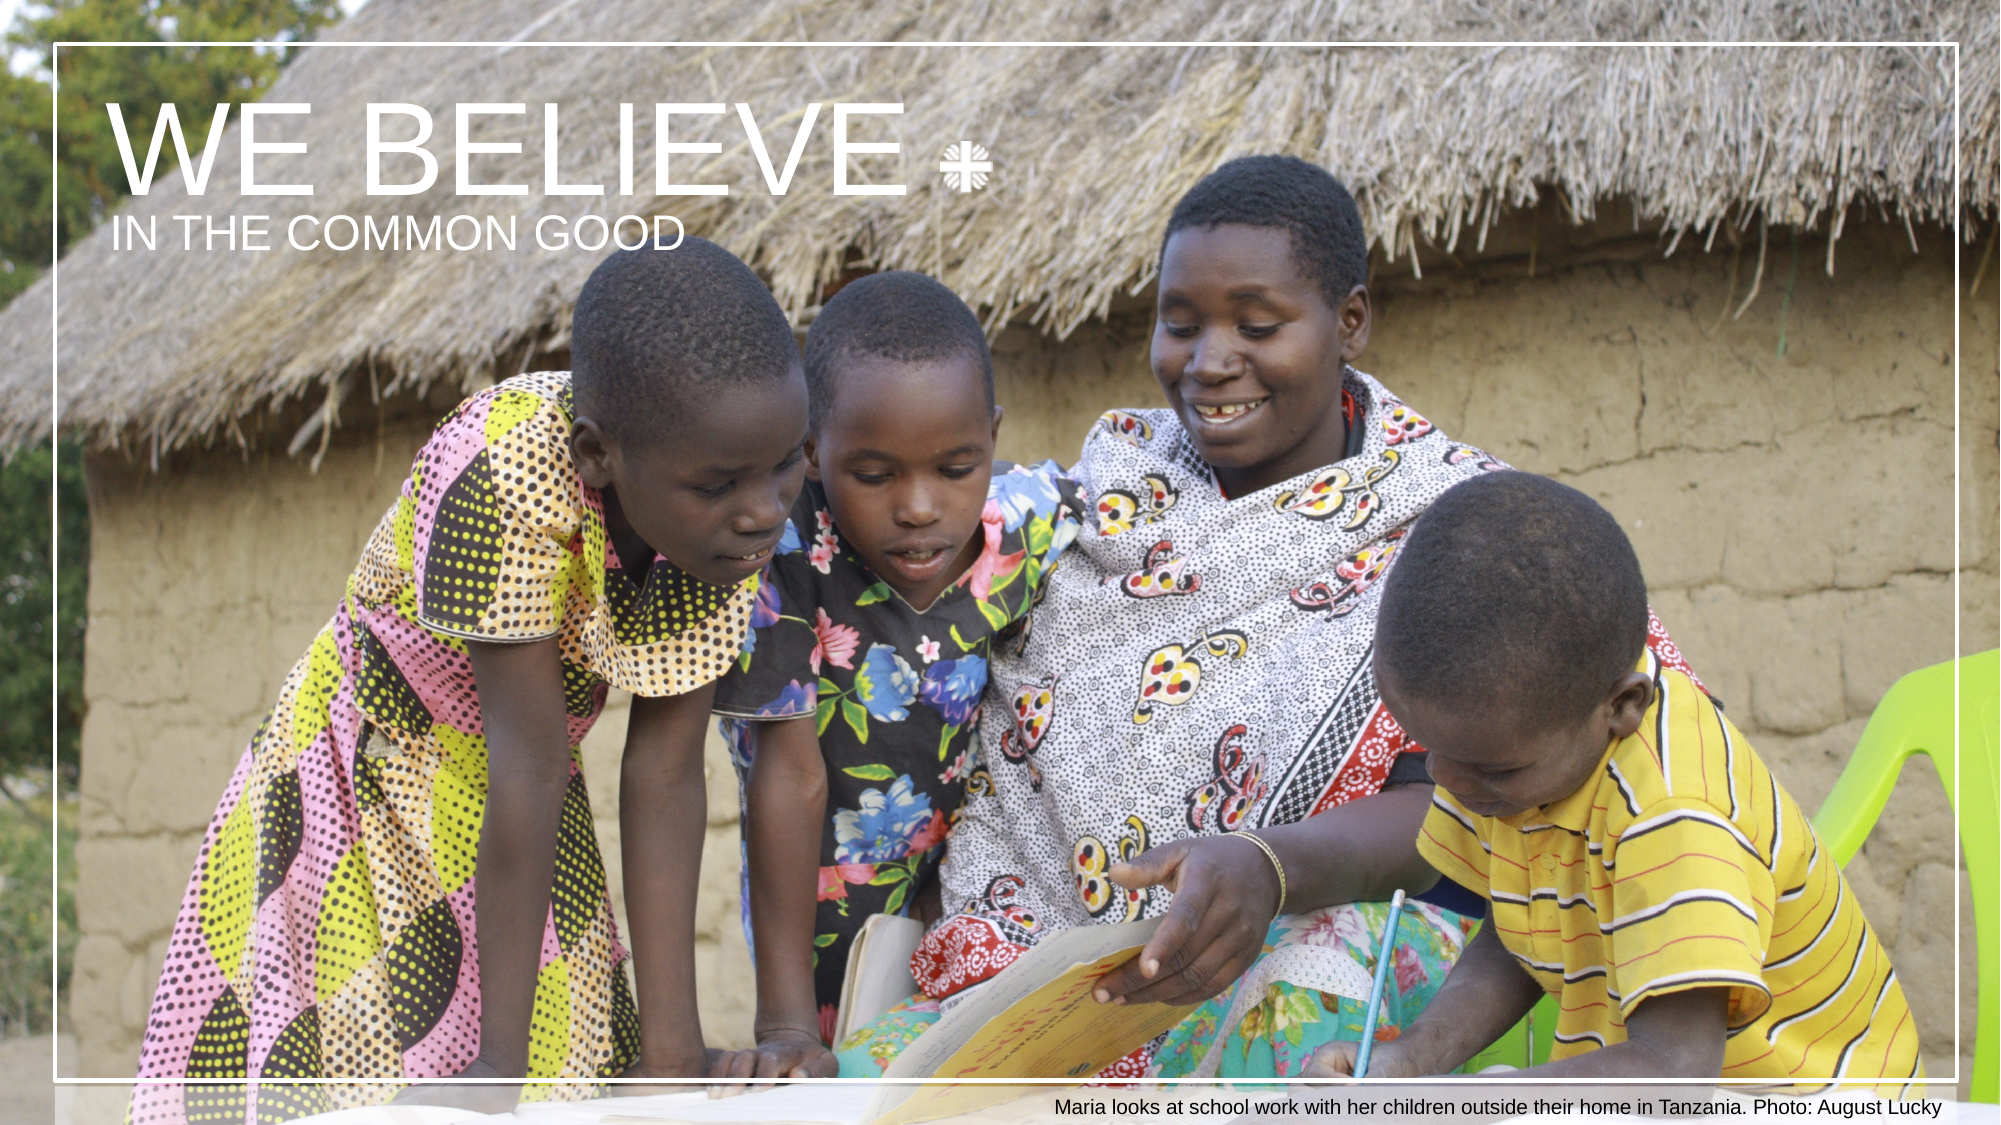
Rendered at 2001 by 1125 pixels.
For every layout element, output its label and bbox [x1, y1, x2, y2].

text_box [90, 54, 1331, 270]
picture [0, 0, 2000, 1125]
